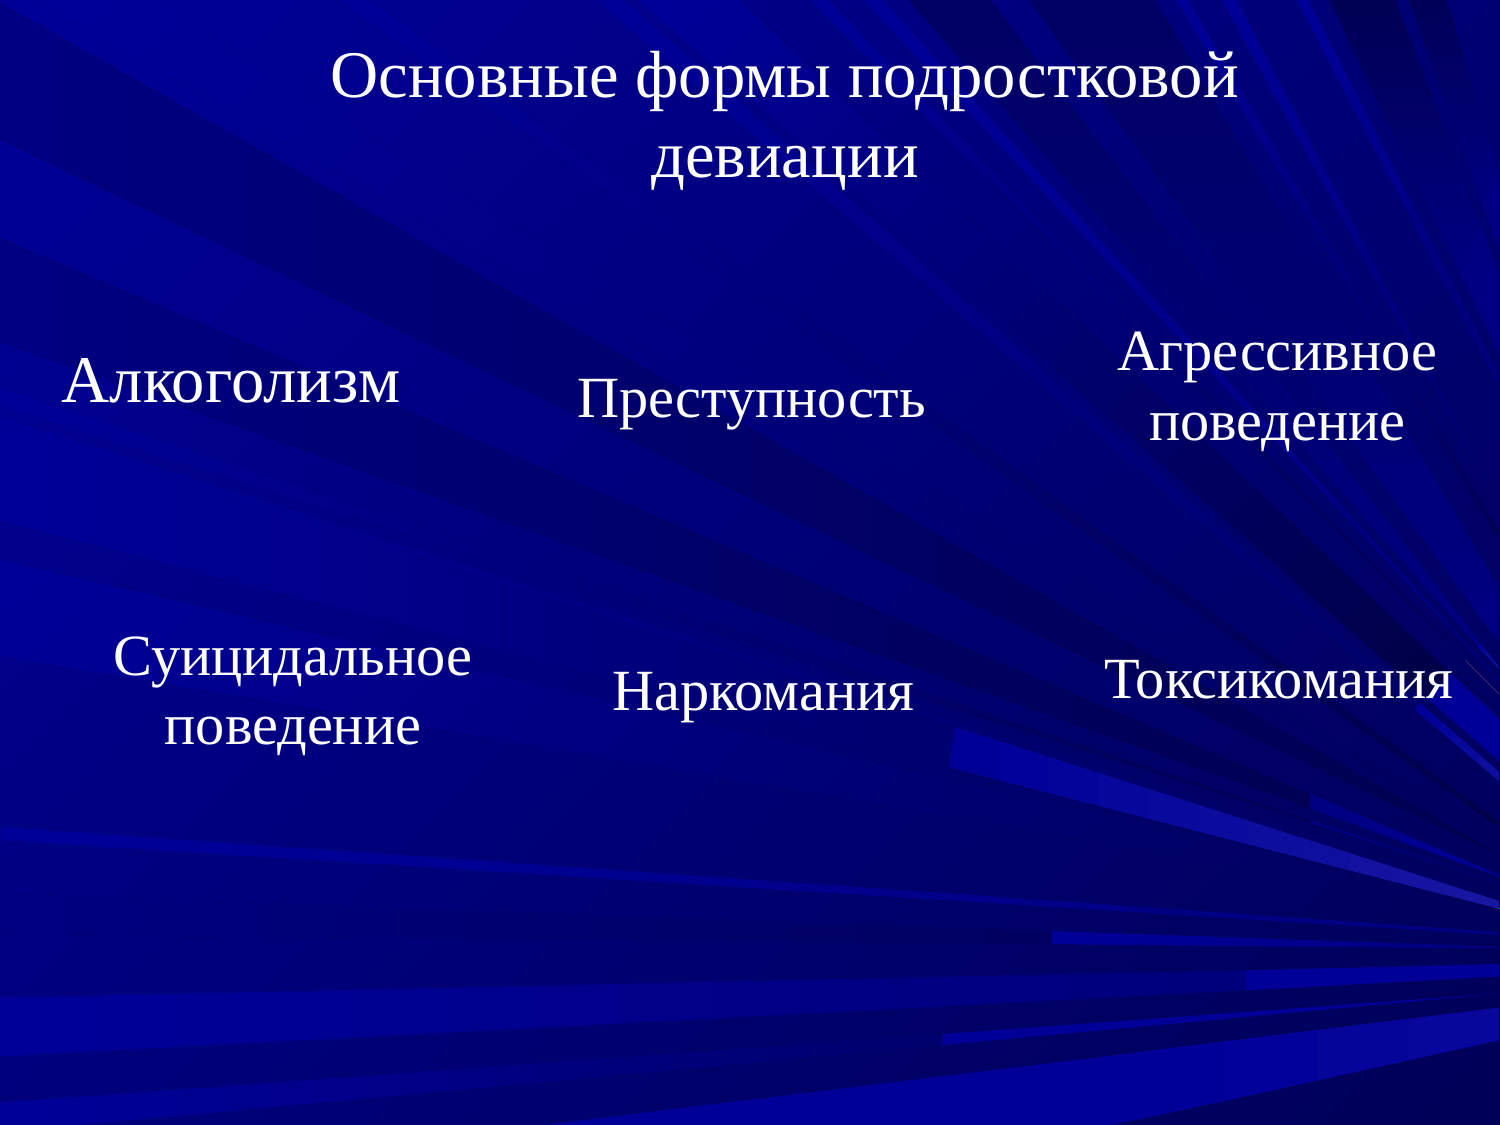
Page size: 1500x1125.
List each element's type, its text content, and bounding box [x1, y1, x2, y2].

text_box Суицидальное поведение [58, 609, 528, 764]
text_box Агрессивное поведение [1054, 304, 1500, 460]
text_box Основные формы подростковой девиации [70, 23, 1500, 199]
text_box Преступность [562, 351, 996, 437]
text_box Алкоголизм [46, 328, 422, 423]
text_box Наркомания [597, 644, 997, 730]
text_box Токсикомания [1089, 632, 1500, 718]
